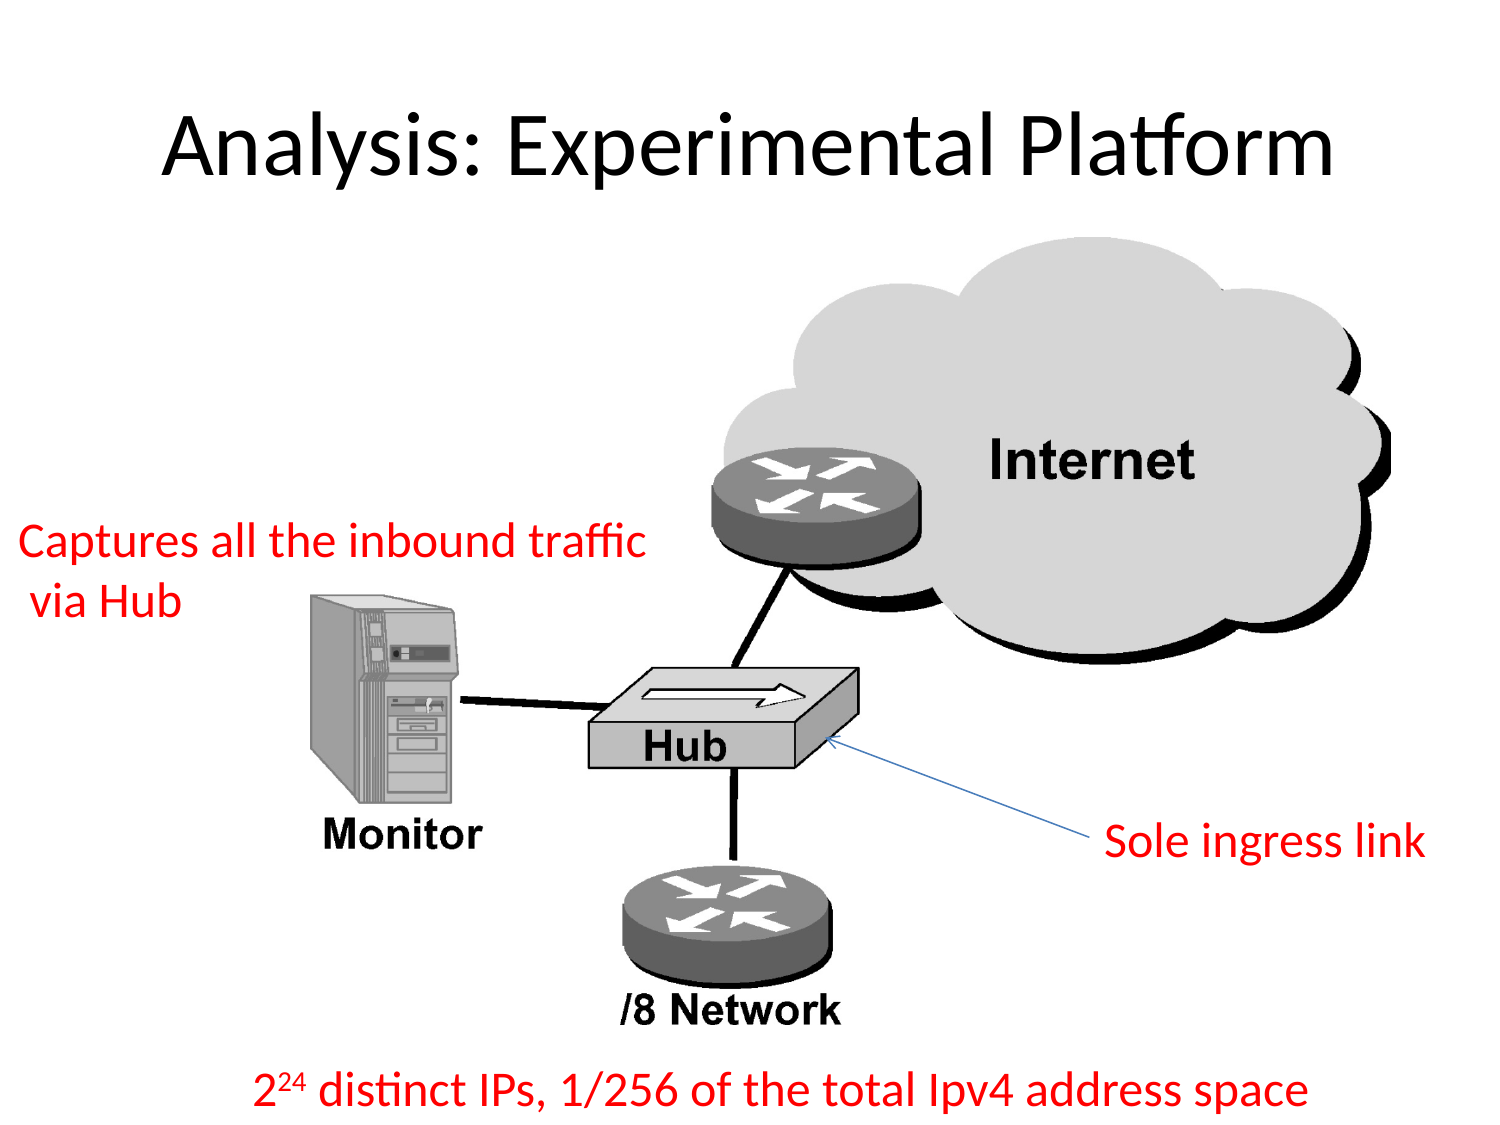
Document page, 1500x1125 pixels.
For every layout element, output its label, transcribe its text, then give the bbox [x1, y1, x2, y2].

title Analysis: Experimental Platform [75, 45, 1425, 233]
text_box Sole ingress link [1395, 799, 1442, 875]
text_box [824, 737, 1088, 839]
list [310, 237, 1391, 1026]
text_box Captures all the inbound traffic via Hub [3, 499, 305, 635]
text_box 224 distinct IPs, 1/256 of the total Ipv4 address space [237, 1049, 1325, 1124]
